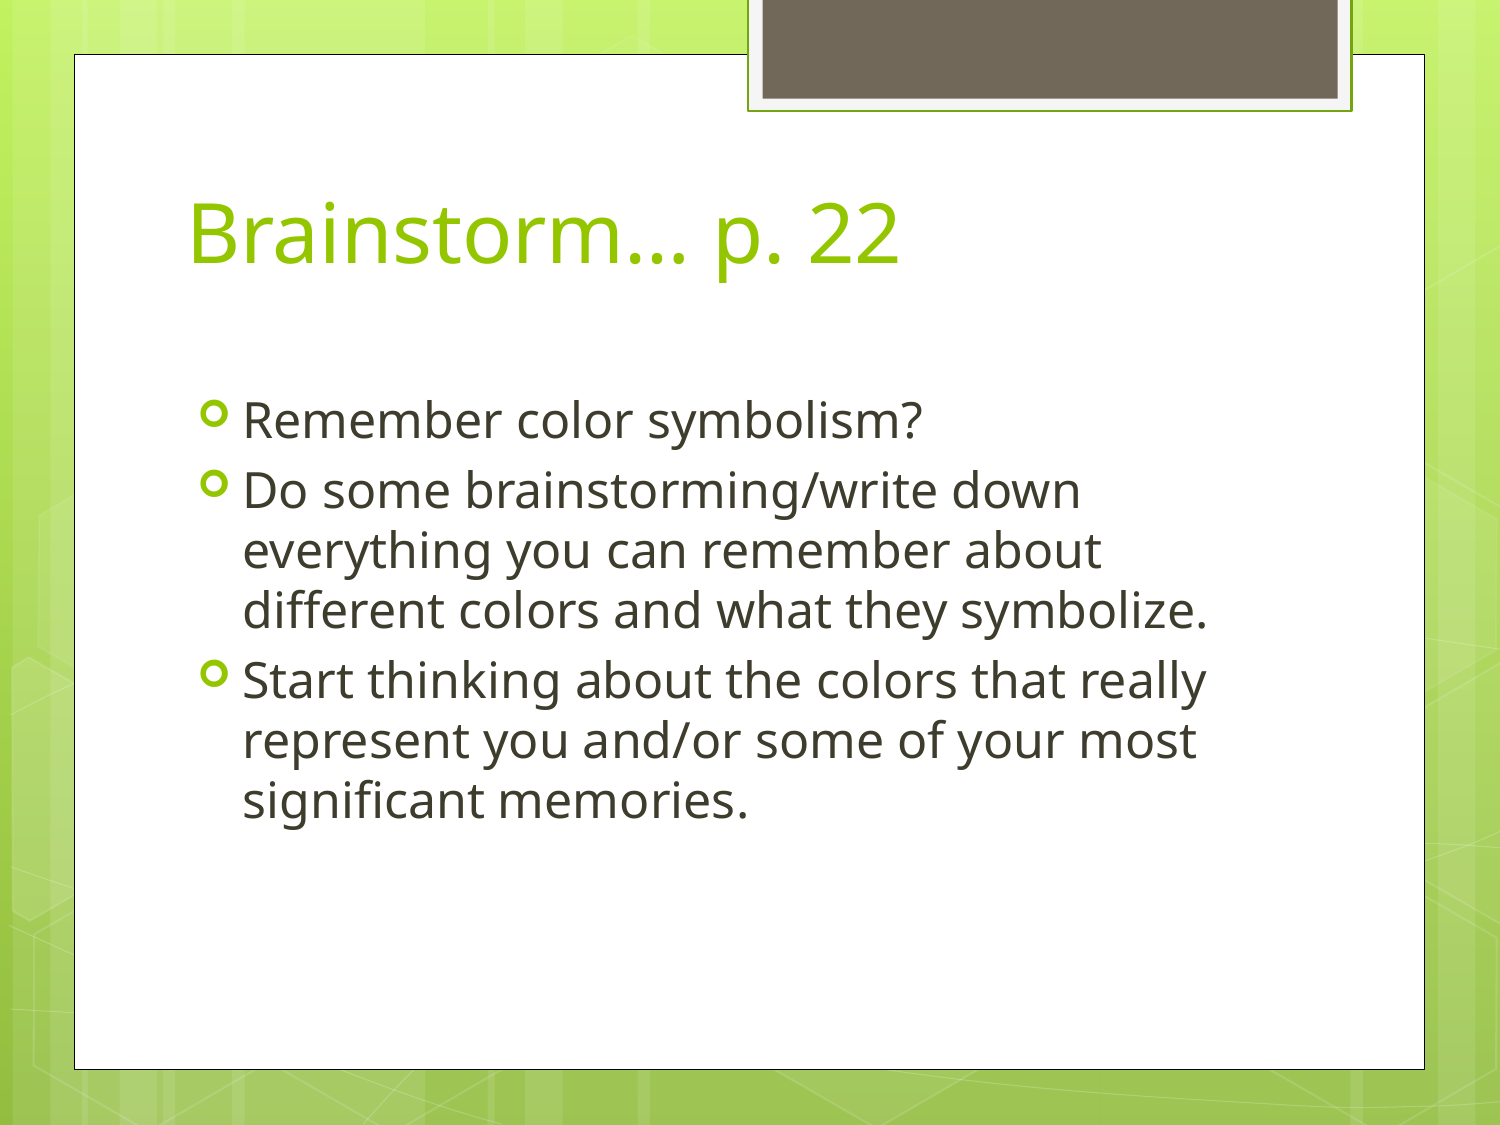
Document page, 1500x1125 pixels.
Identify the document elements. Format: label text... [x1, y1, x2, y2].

title Brainstorm… p. 22 [171, 168, 1324, 288]
list Remember color symbolism? Do some brainstorming/write down everything you can remember about different colors and what they symbolize. Start thinking about the colors that really represent you and/or some of your most significant memories. [171, 381, 1283, 957]
